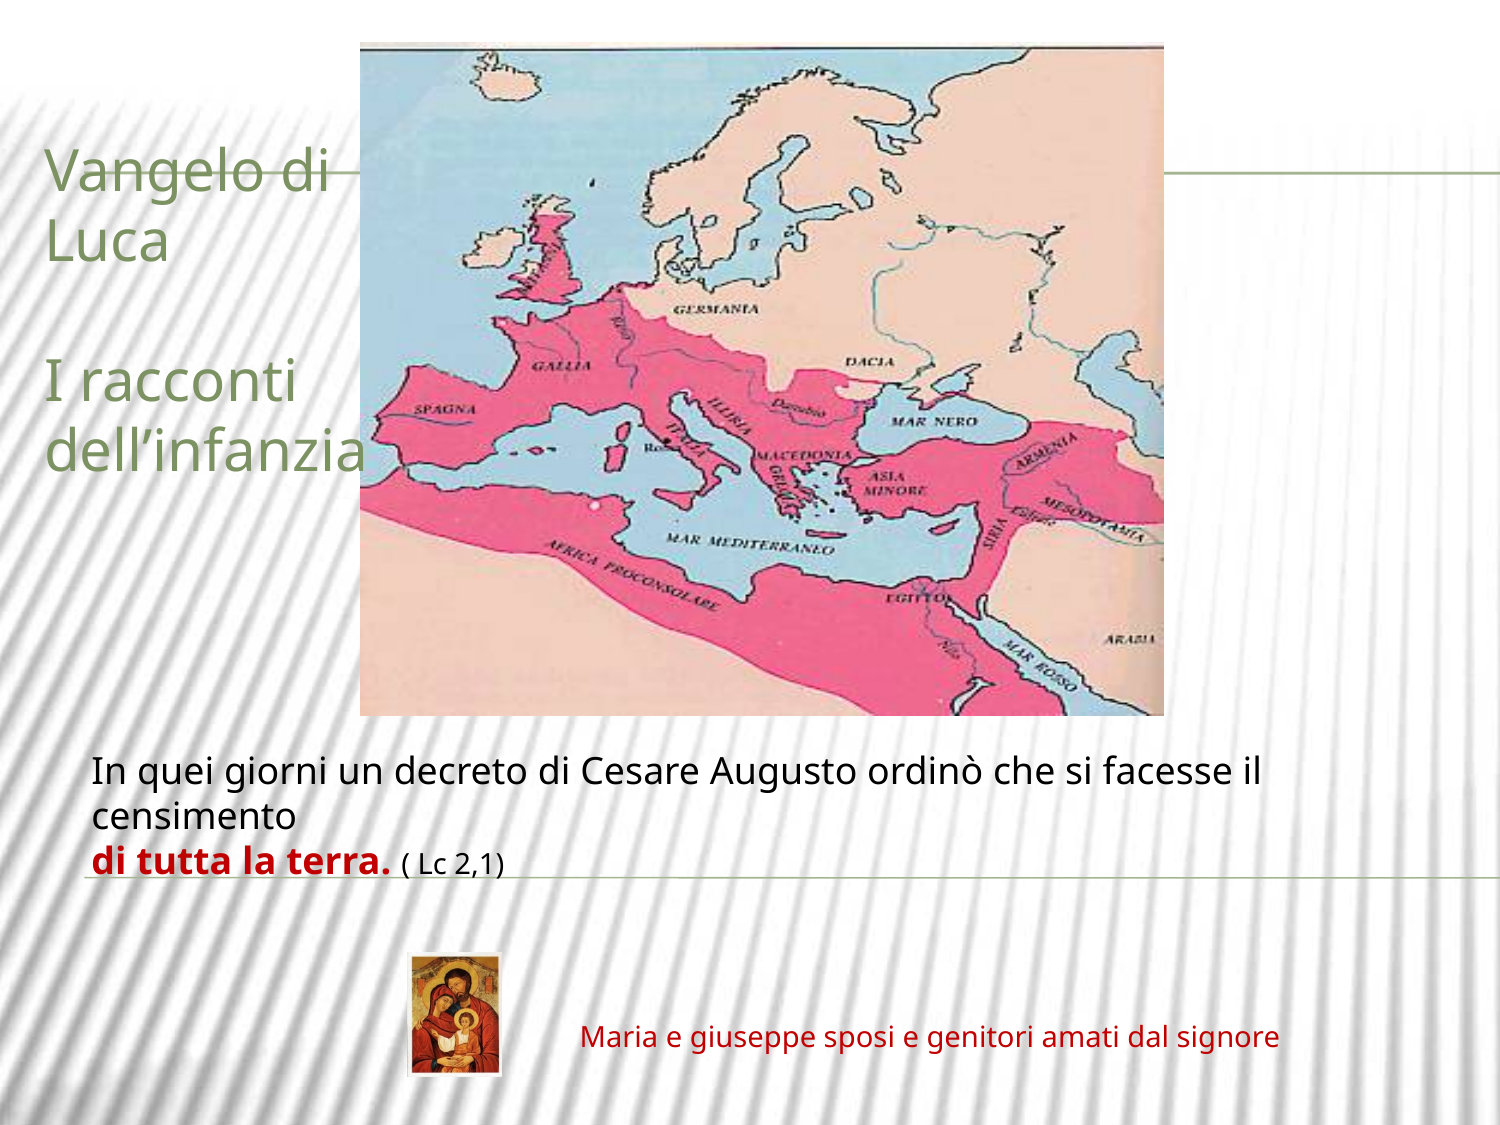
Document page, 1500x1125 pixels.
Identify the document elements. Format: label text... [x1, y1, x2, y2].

text_box Vangelo di Luca I racconti dell’infanzia [29, 125, 354, 491]
text_box Maria e giuseppe sposi e genitori amati dal signore [507, 1011, 1359, 1071]
picture [0, 0, 1500, 1125]
text_box In quei giorni un decreto di Cesare Augusto ordinò che si facesse il censimento di tutta la terra. ( Lc 2,1) [76, 739, 1471, 845]
